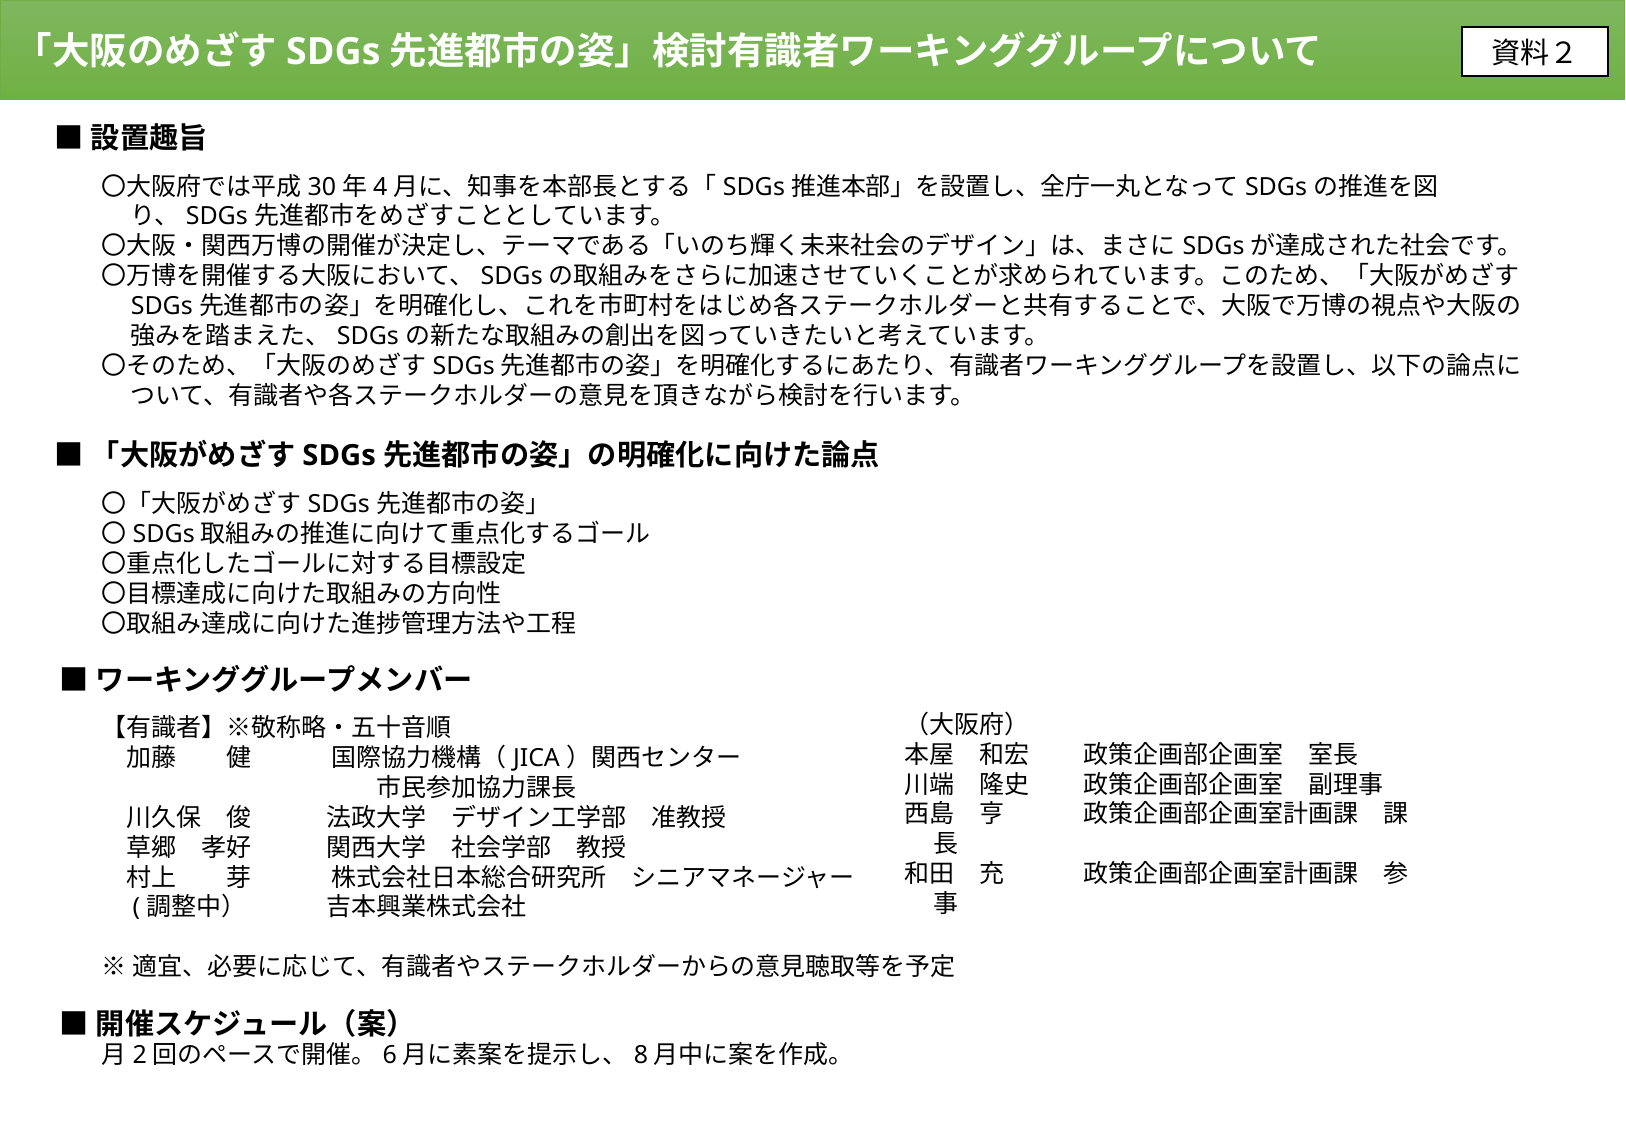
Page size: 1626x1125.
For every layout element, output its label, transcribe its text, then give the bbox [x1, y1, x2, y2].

text_box （大阪府） 本屋 和宏 政策企画部企画室 室長 川端 隆史 政策企画部企画室 副理事 西島 亨 政策企画部企画室計画課 課長 和田 充 政策企画部企画室計画課 参事 [886, 736, 1432, 891]
text_box ■「大阪がめざすSDGs先進都市の姿」の明確化に向けた論点 [39, 428, 1037, 480]
text_box 資料２ [1461, 26, 1609, 77]
text_box ■開催スケジュール（案） [44, 997, 518, 1048]
text_box 「大阪のめざすSDGs先進都市の姿」検討有識者ワーキンググループについて [0, 0, 1625, 100]
text_box 〇「大阪がめざすSDGs先進都市の姿」 〇SDGs取組みの推進に向けて重点化するゴール 〇重点化したゴールに対する目標設定 〇目標達成に向けた取組みの方向性 〇取組み達成に向けた進捗管理方法や工程 [86, 480, 1541, 673]
text_box 【有識者】※敬称略・五十音順 加藤 健 国際協力機構（JICA）関西センター 市民参加協力課長 川久保 俊 法政大学 デザイン工学部 准教授 草郷 孝好 関西大学 社会学部 教授 村上 芽 株式会社日本総合研究所 シニアマネージャー (調整中） 吉本興業株式会社 ※適宜、必要に応じて、有識者やステークホルダーからの意見聴取等を予定 [86, 703, 1541, 989]
text_box ■設置趣旨 [39, 111, 513, 163]
text_box 〇大阪府では平成30年4月に、知事を本部長とする「SDGs推進本部」を設置し、全庁一丸となってSDGsの推進を図り、SDGs先進都市をめざすこととしています。 〇大阪・関西万博の開催が決定し、テーマである「いのち輝く未来社会のデザイン」は、まさにSDGsが達成された社会です。 〇万博を開催する大阪において、SDGsの取組みをさらに加速させていくことが求められています。このため、「大阪がめざすSDGs先進都市の姿」を明確化し、これを市町村をはじめ各ステークホルダーと共有することで、大阪で万博の視点や大阪の強みを踏まえた、SDGsの新たな取組みの創出を図っていきたいと考えています。 〇そのため、「大阪のめざすSDGs先進都市の姿」を明確化するにあたり、有識者ワーキンググループを設置し、以下の論点について、有識者や各ステークホルダーの意見を頂きながら検討を行います。 [86, 162, 1541, 418]
text_box 月2回のペースで開催。6月に素案を提示し、8月中に案を作成。 [86, 1030, 1132, 1076]
text_box ■ワーキンググループメンバー [44, 653, 851, 704]
